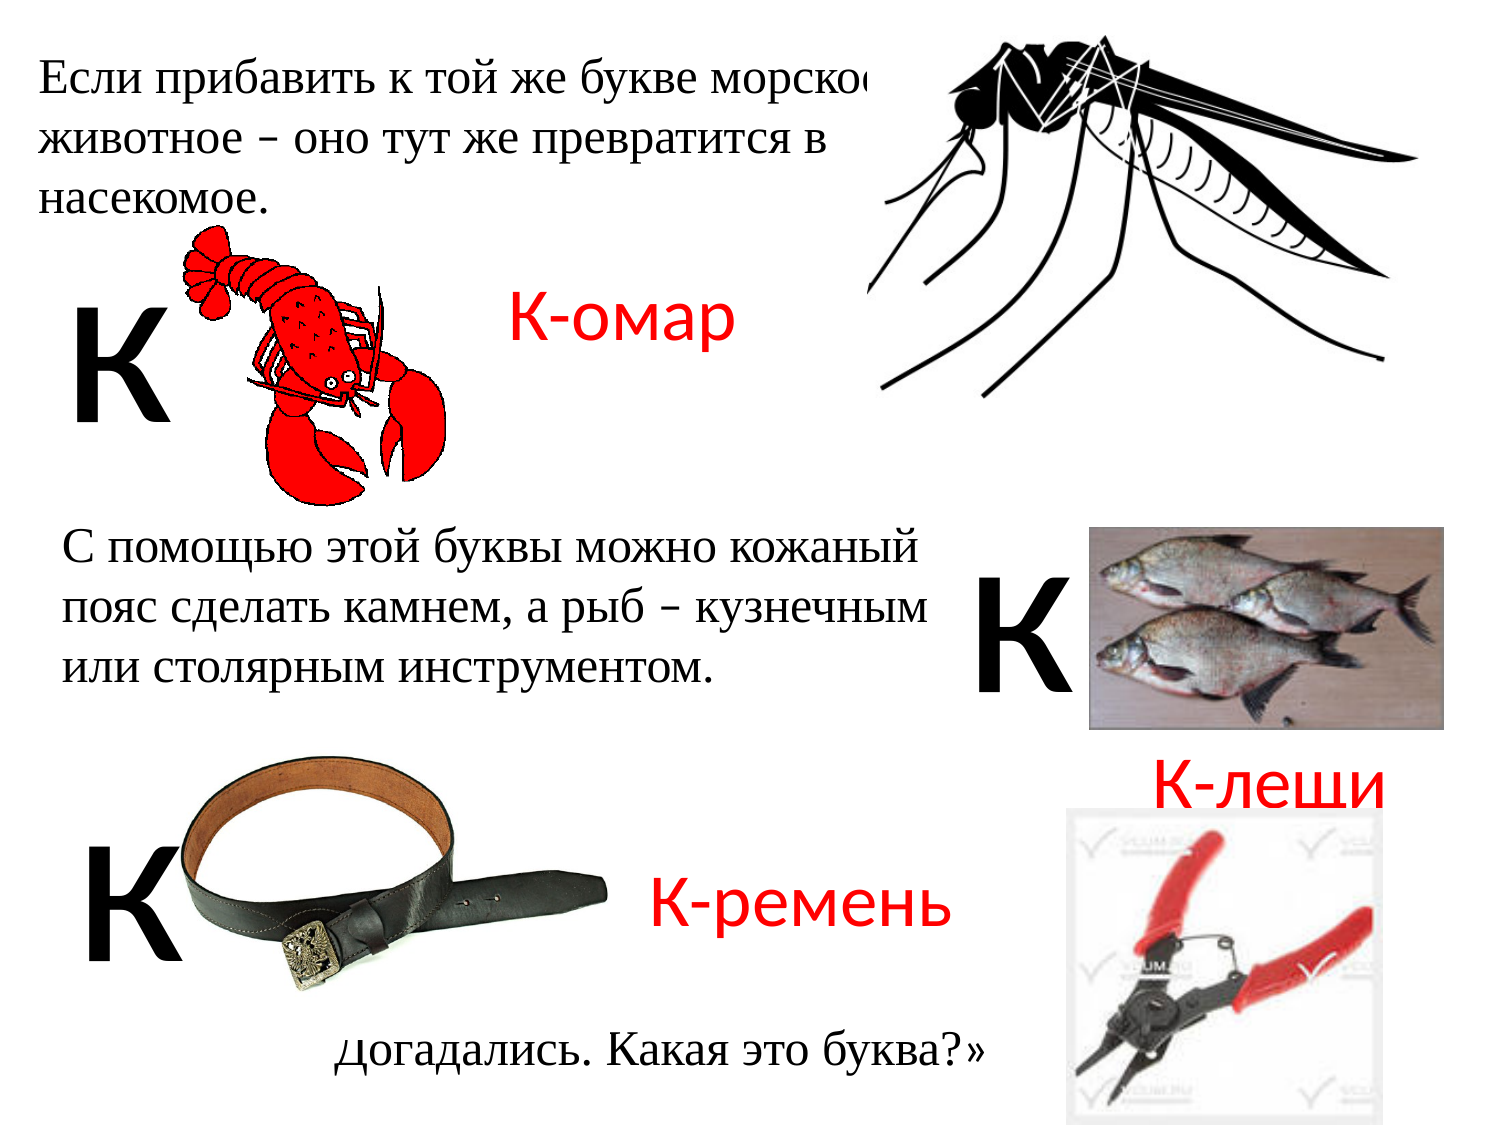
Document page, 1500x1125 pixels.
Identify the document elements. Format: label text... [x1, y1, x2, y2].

text_box К-лещи [1137, 739, 1404, 832]
text_box к [47, 175, 189, 478]
picture [1066, 808, 1383, 1125]
picture [175, 222, 455, 512]
picture [866, 34, 1419, 399]
text_box к [59, 714, 174, 1017]
text_box к [950, 445, 1091, 748]
picture [1089, 527, 1445, 731]
text_box К-омар [493, 257, 753, 363]
text_box С помощью этой буквы можно кожаный пояс сделать камнем, а рыб – кузнечным или столярным инструментом. [46, 504, 950, 700]
text_box Догадались. Какая это буква?» [319, 1007, 1004, 1083]
text_box К-ремень [634, 843, 968, 949]
picture [175, 714, 610, 1041]
text_box Если прибавить к той же букве морское животное – оно тут же превратится в насекомое. [23, 36, 863, 231]
